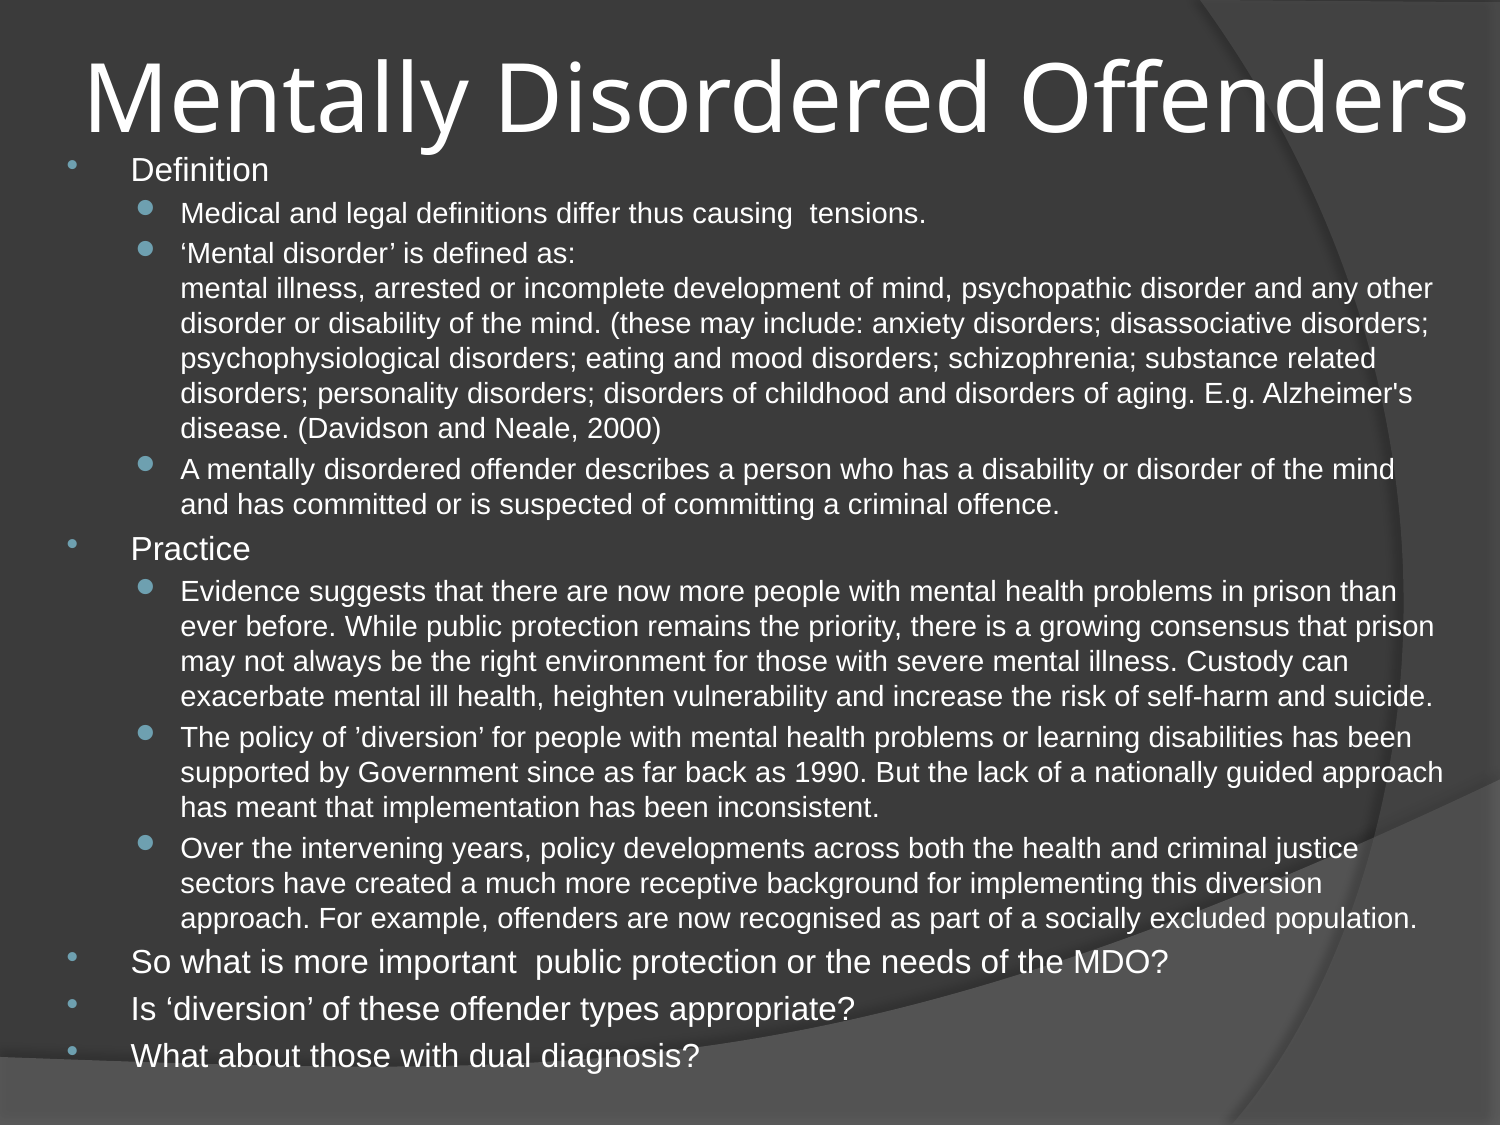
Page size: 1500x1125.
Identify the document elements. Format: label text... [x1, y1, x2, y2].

list Definition Medical and legal definitions differ thus causing tensions. ‘Mental disorder’ is defined as: mental illness, arrested or incomplete development of mind, psychopathic disorder and any other disorder or disability of the mind. (these may include: anxiety disorders; disassociative disorders; psychophysiological disorders; eating and mood disorders; schizophrenia; substance related disorders; personality disorders; disorders of childhood and disorders of aging. E.g. Alzheimer's disease. (Davidson and Neale, 2000) A mentally disordered offender describes a person who has a disability or disorder of the mind and has committed or is suspected of committing a criminal offence. Practice Evidence suggests that there are now more people with mental health problems in prison than ever before. While public protection remains the priority, there is a growing consensus that prison may not always be the right environment for those with severe mental illness. Custody can exacerbate mental ill health, heighten vulnerability and increase the risk of self-harm and suicide. The policy of ’diversion’ for people with mental health problems or learning disabilities has been supported by Government since as far back as 1990. But the lack of a nationally guided approach has meant that implementation has been inconsistent. Over the intervening years, policy developments across both the health and criminal justice sectors have created a much more receptive background for implementing this diversion approach. For example, offenders are now recognised as part of a socially excluded population. So what is more important public protection or the needs of the MDO? Is ‘diversion’ of these offender types appropriate? What about those with dual diagnosis? [46, 140, 1466, 1091]
title Mentally Disordered Offenders [74, 23, 1500, 167]
